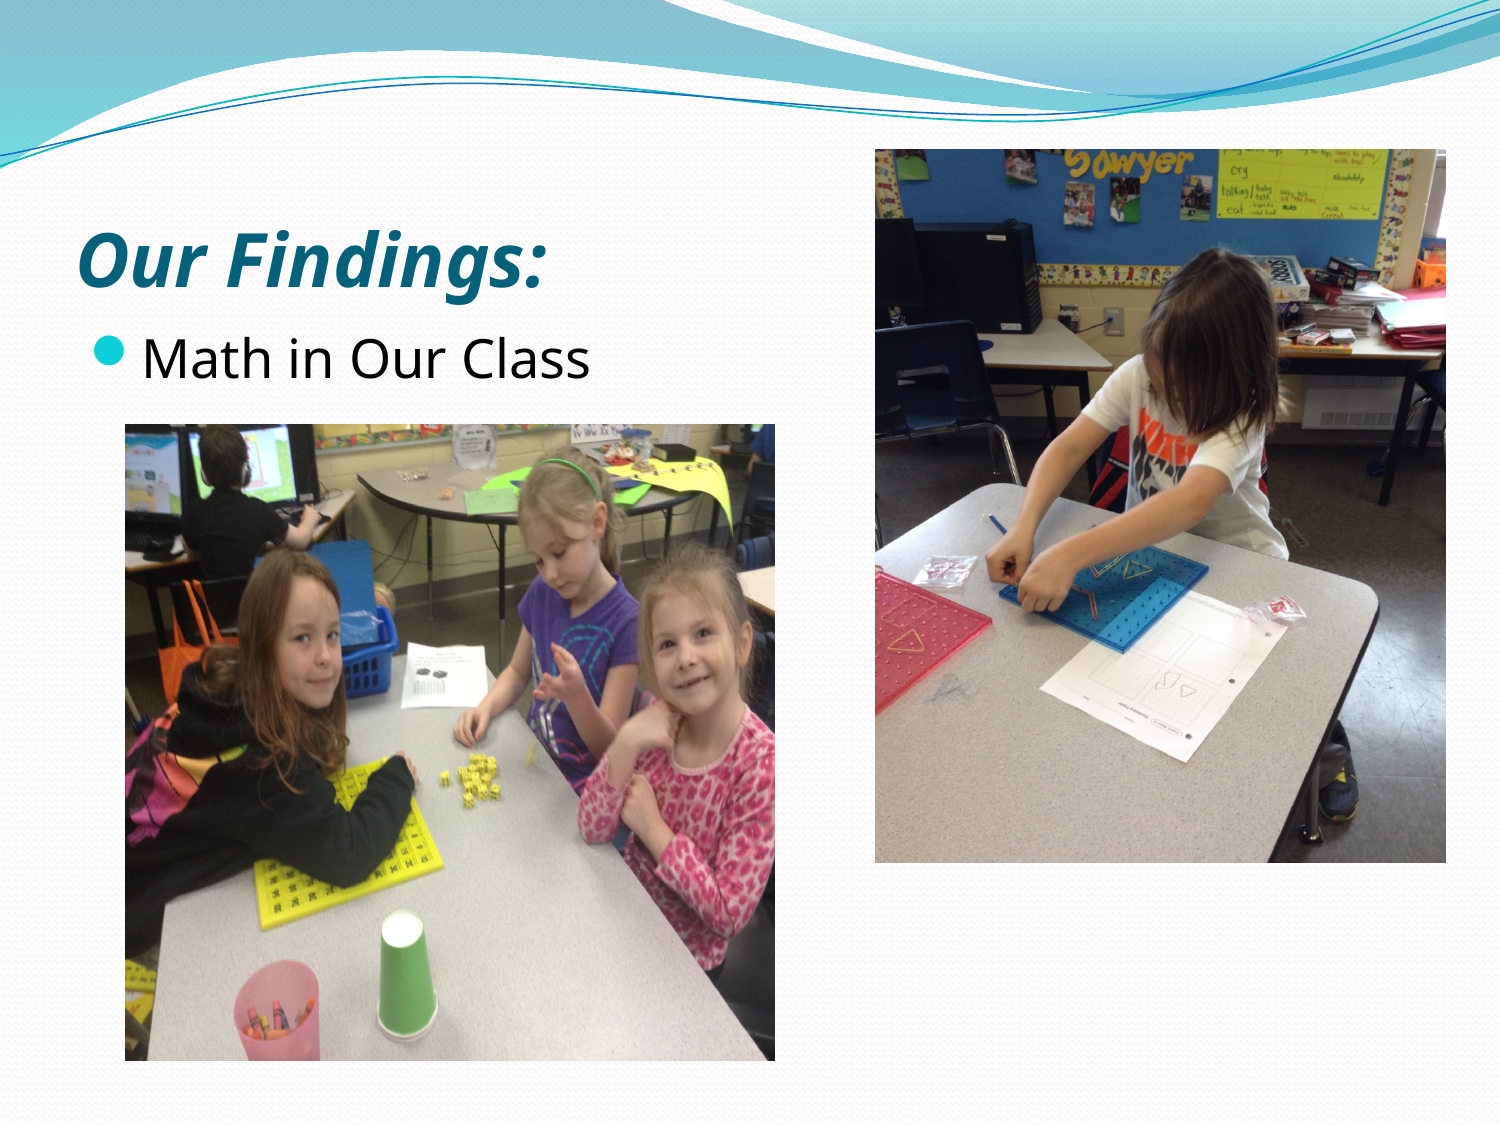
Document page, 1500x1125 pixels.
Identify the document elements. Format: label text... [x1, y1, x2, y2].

list Math in Our Class [75, 317, 1425, 1038]
title Our Findings: [75, 115, 1425, 303]
picture [124, 424, 776, 1061]
picture [874, 149, 1446, 863]
